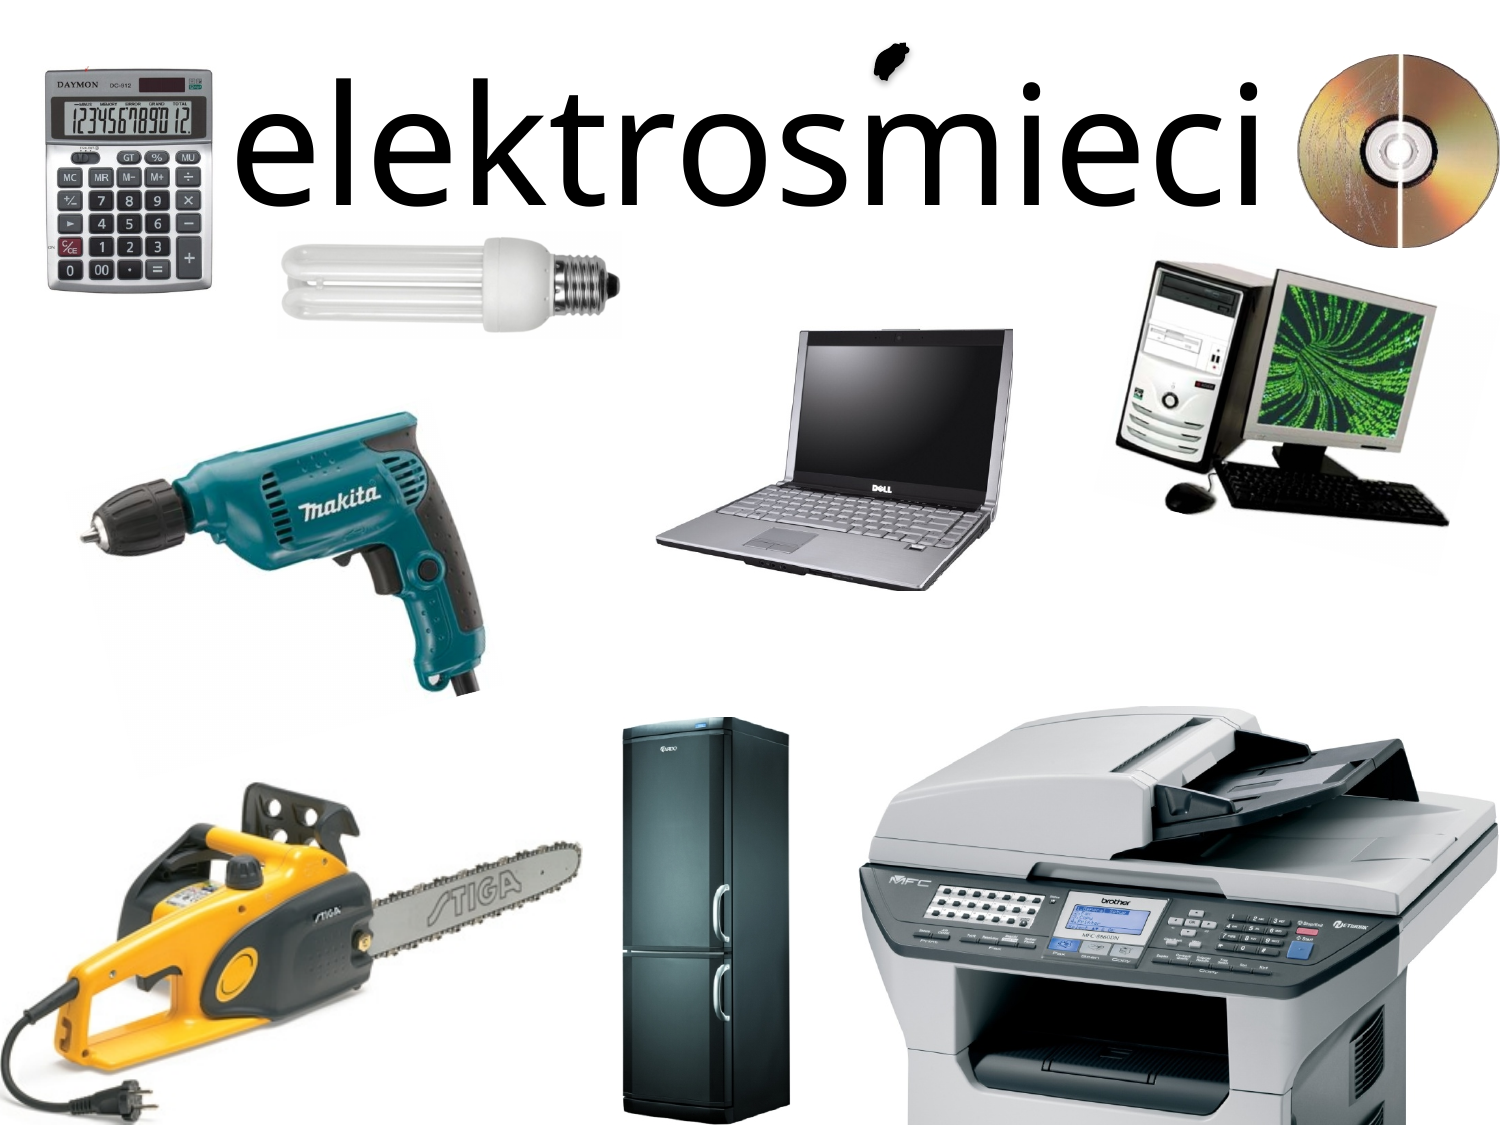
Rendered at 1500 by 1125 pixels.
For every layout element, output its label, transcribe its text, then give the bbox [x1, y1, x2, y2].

picture [0, 112, 622, 1125]
picture [41, 66, 217, 296]
picture [1296, 54, 1500, 248]
text_box [873, 42, 910, 81]
picture [858, 705, 1500, 1125]
picture [619, 717, 792, 1125]
title elektrosmieci [75, 45, 1425, 233]
picture [655, 326, 1013, 591]
picture [1094, 232, 1499, 575]
